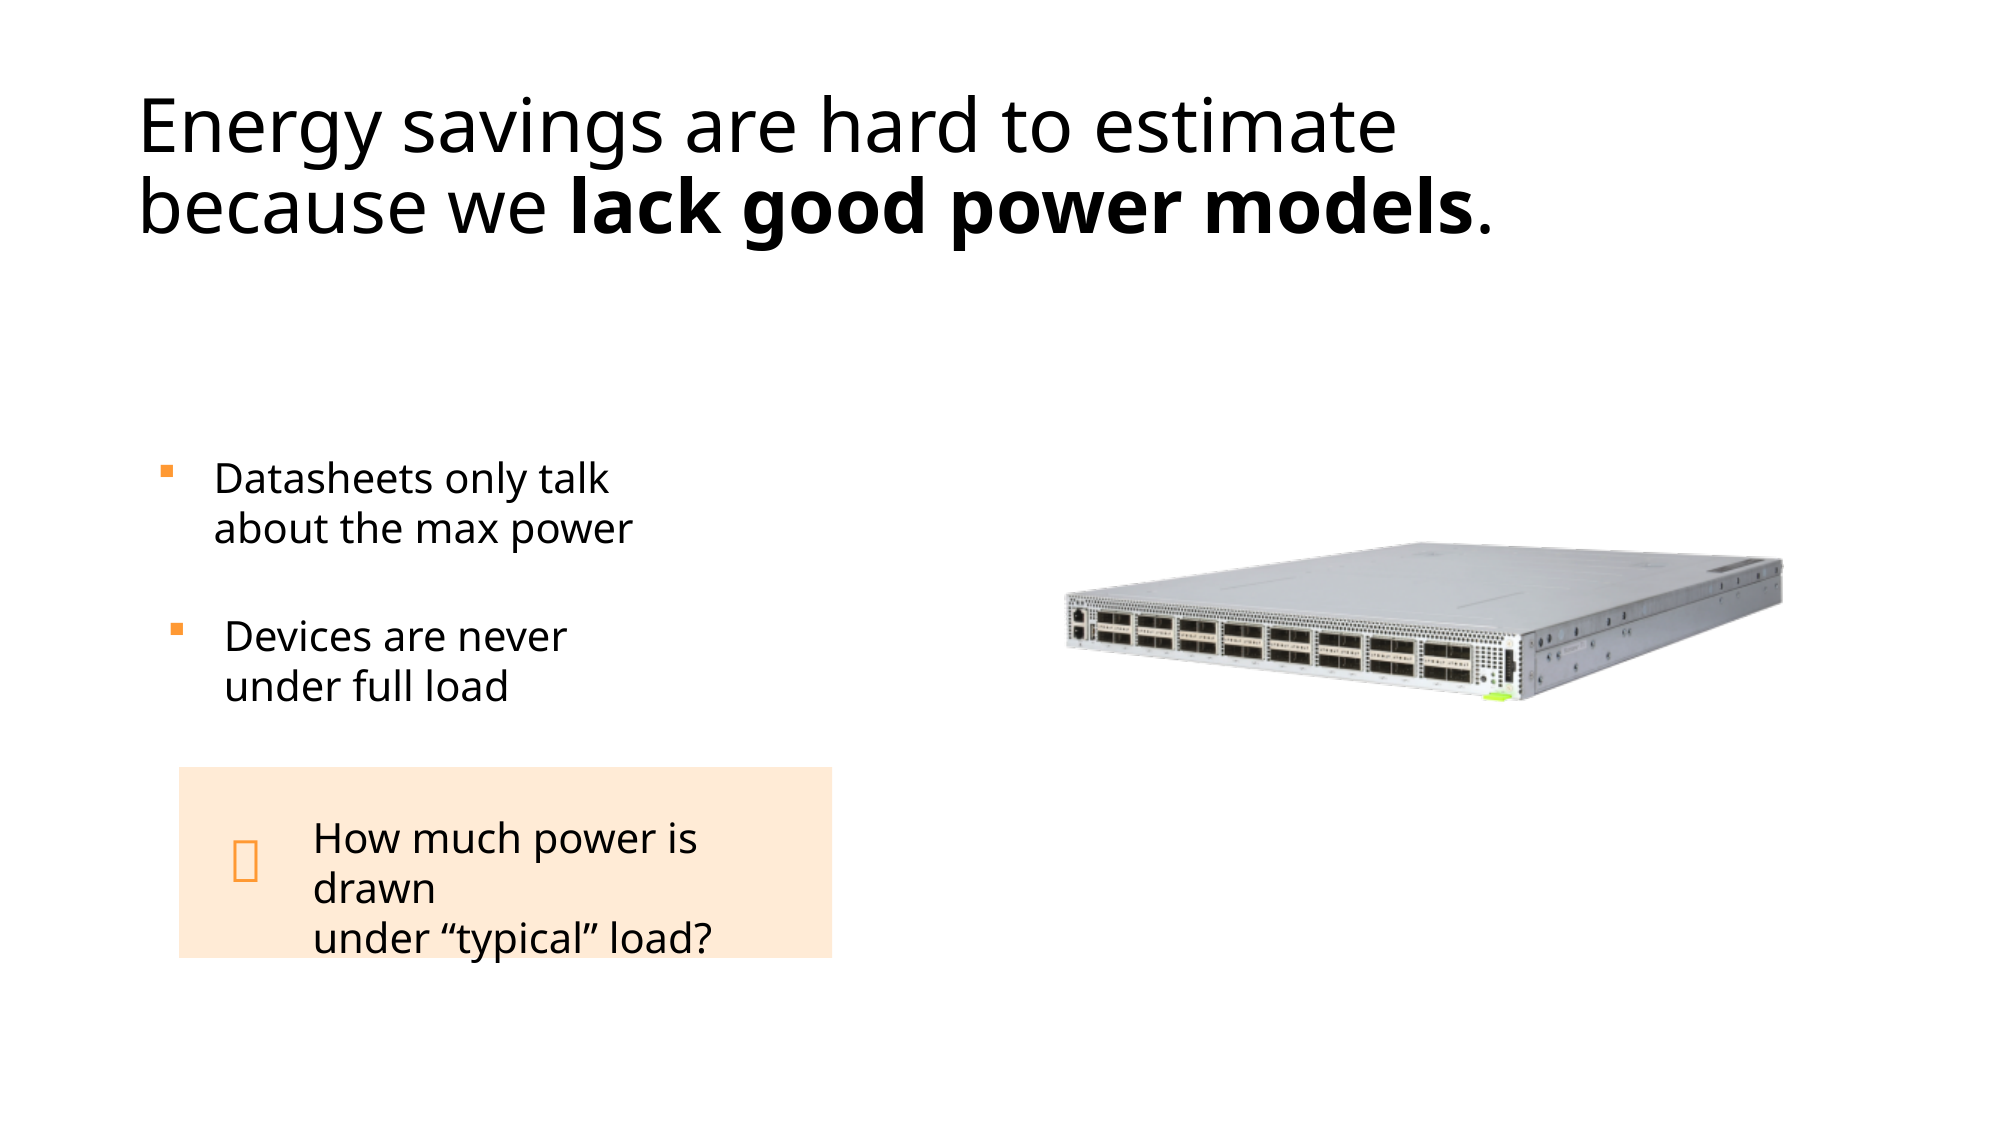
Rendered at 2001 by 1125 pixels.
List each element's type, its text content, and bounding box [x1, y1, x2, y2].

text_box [179, 767, 833, 958]
title Energy savings are hard to estimate because we lack good power models. [137, 59, 1863, 278]
text_box Datasheets only talk about the max power [157, 451, 634, 552]
picture [1059, 527, 1790, 730]
text_box Devices are never under full load [167, 609, 568, 710]
